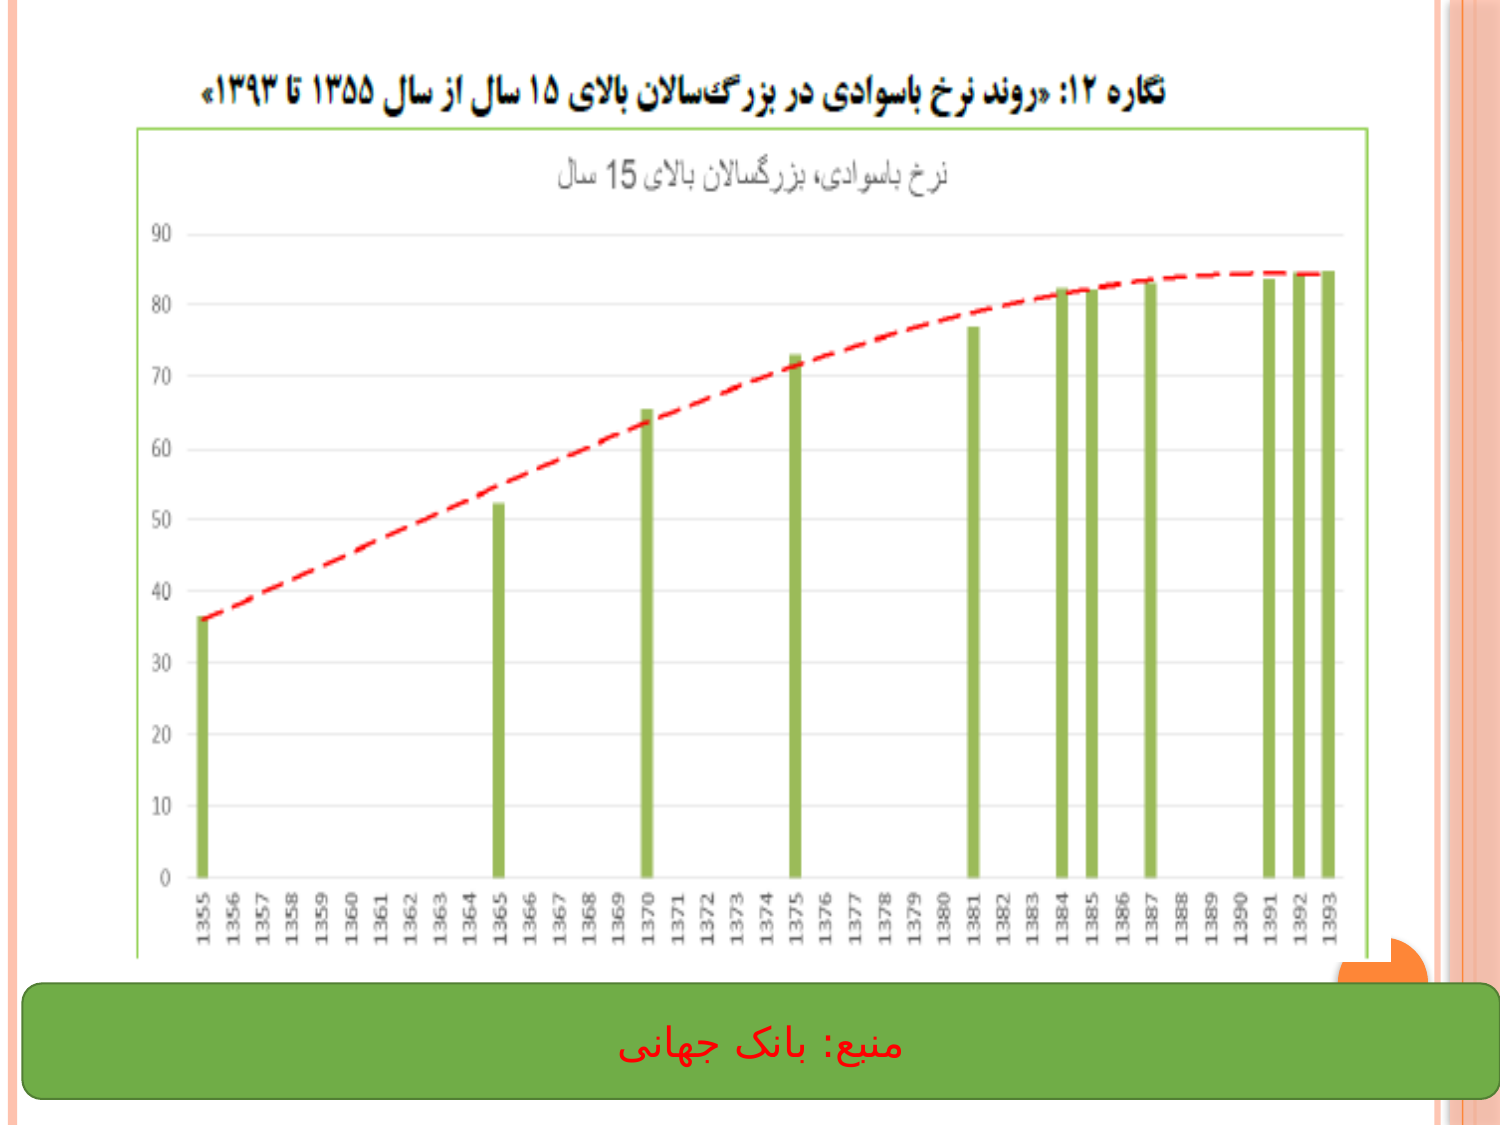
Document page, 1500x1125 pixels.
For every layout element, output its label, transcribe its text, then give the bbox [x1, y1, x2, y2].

picture [109, 53, 1391, 962]
text_box منبع: بانک جهانی [22, 983, 1500, 1099]
